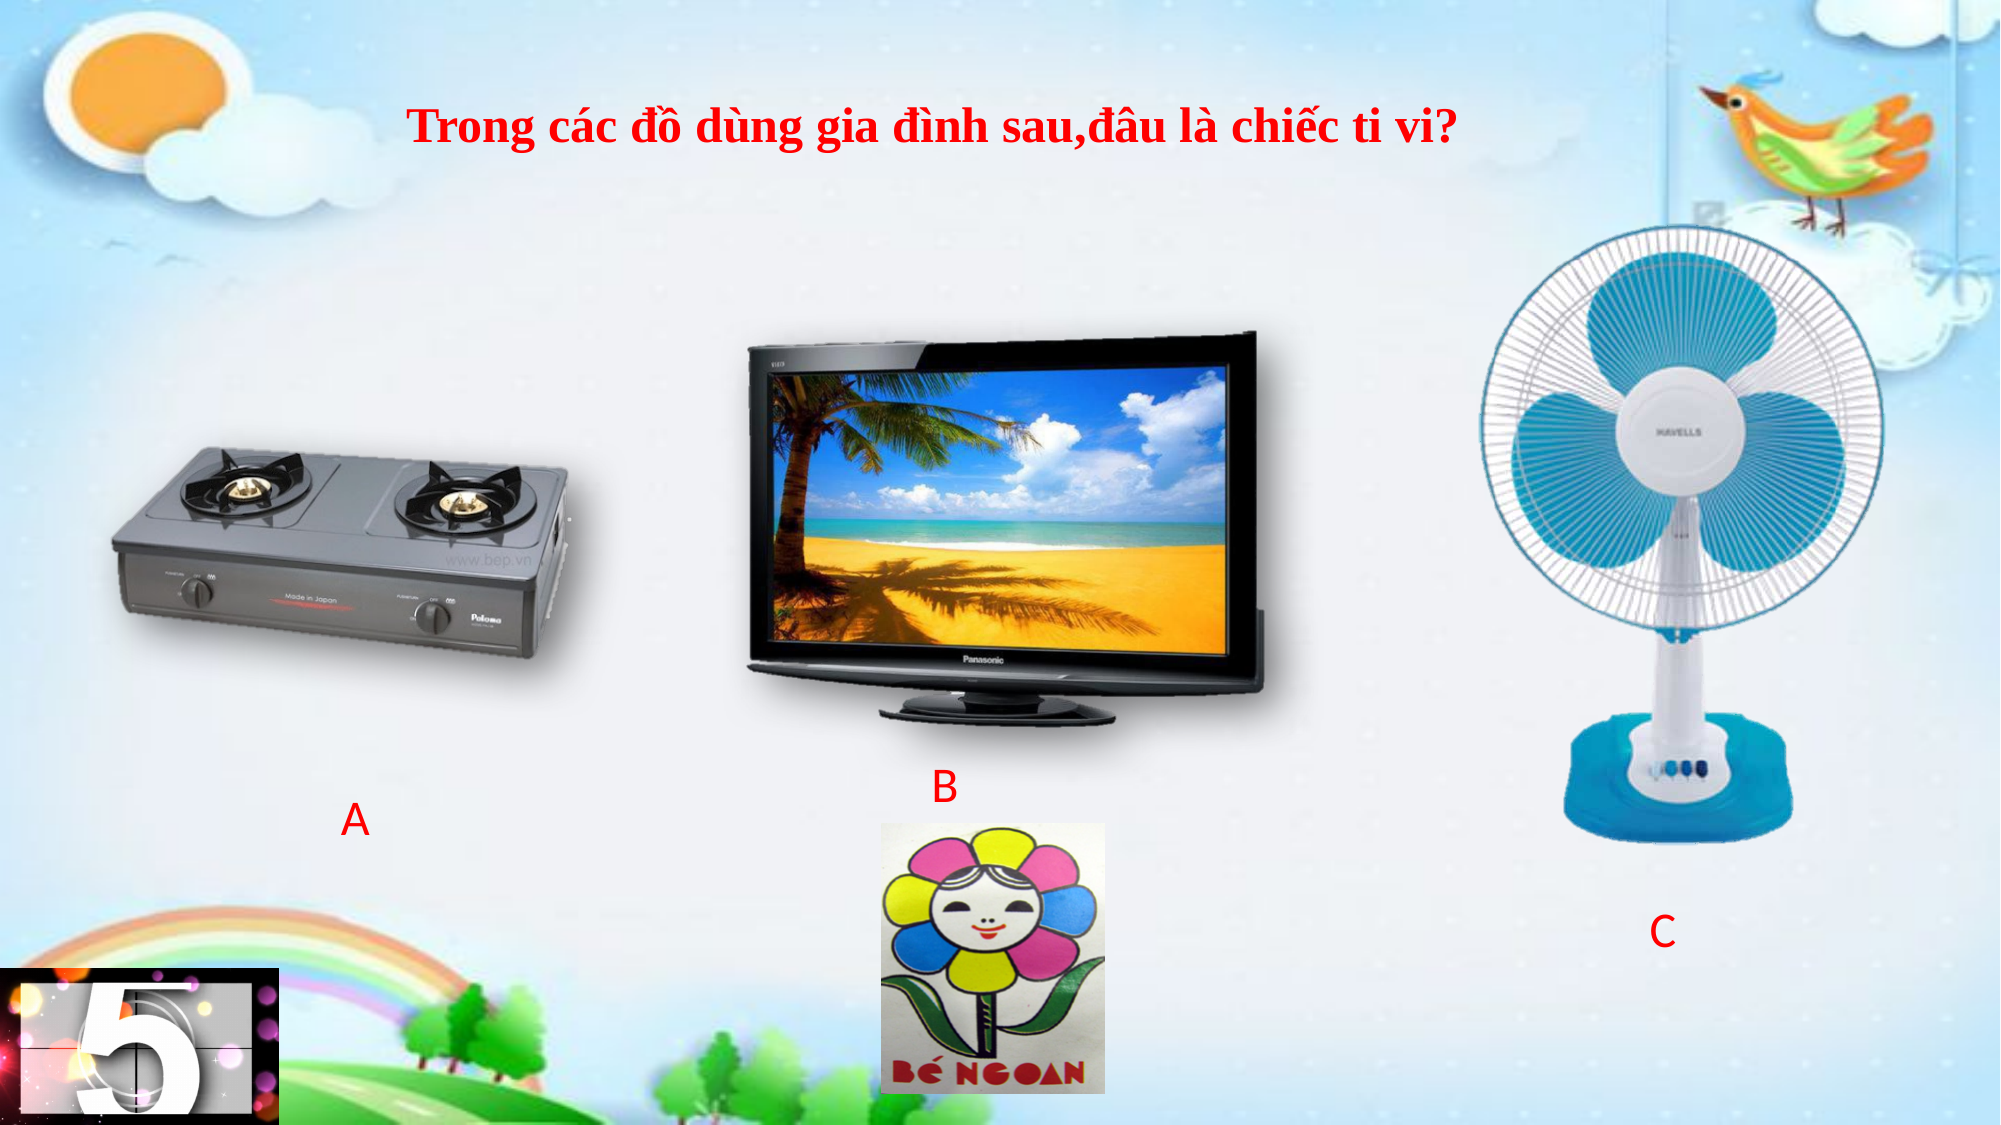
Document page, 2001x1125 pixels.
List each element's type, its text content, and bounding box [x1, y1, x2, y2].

picture [0, 0, 2001, 1125]
text_box C [1491, 890, 1835, 966]
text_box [0, 967, 280, 1125]
text_box Trong các đồ dùng gia đình sau,đâu là chiếc ti vi? [379, 85, 1705, 161]
text_box B [772, 744, 1118, 820]
text_box A [325, 816, 385, 853]
